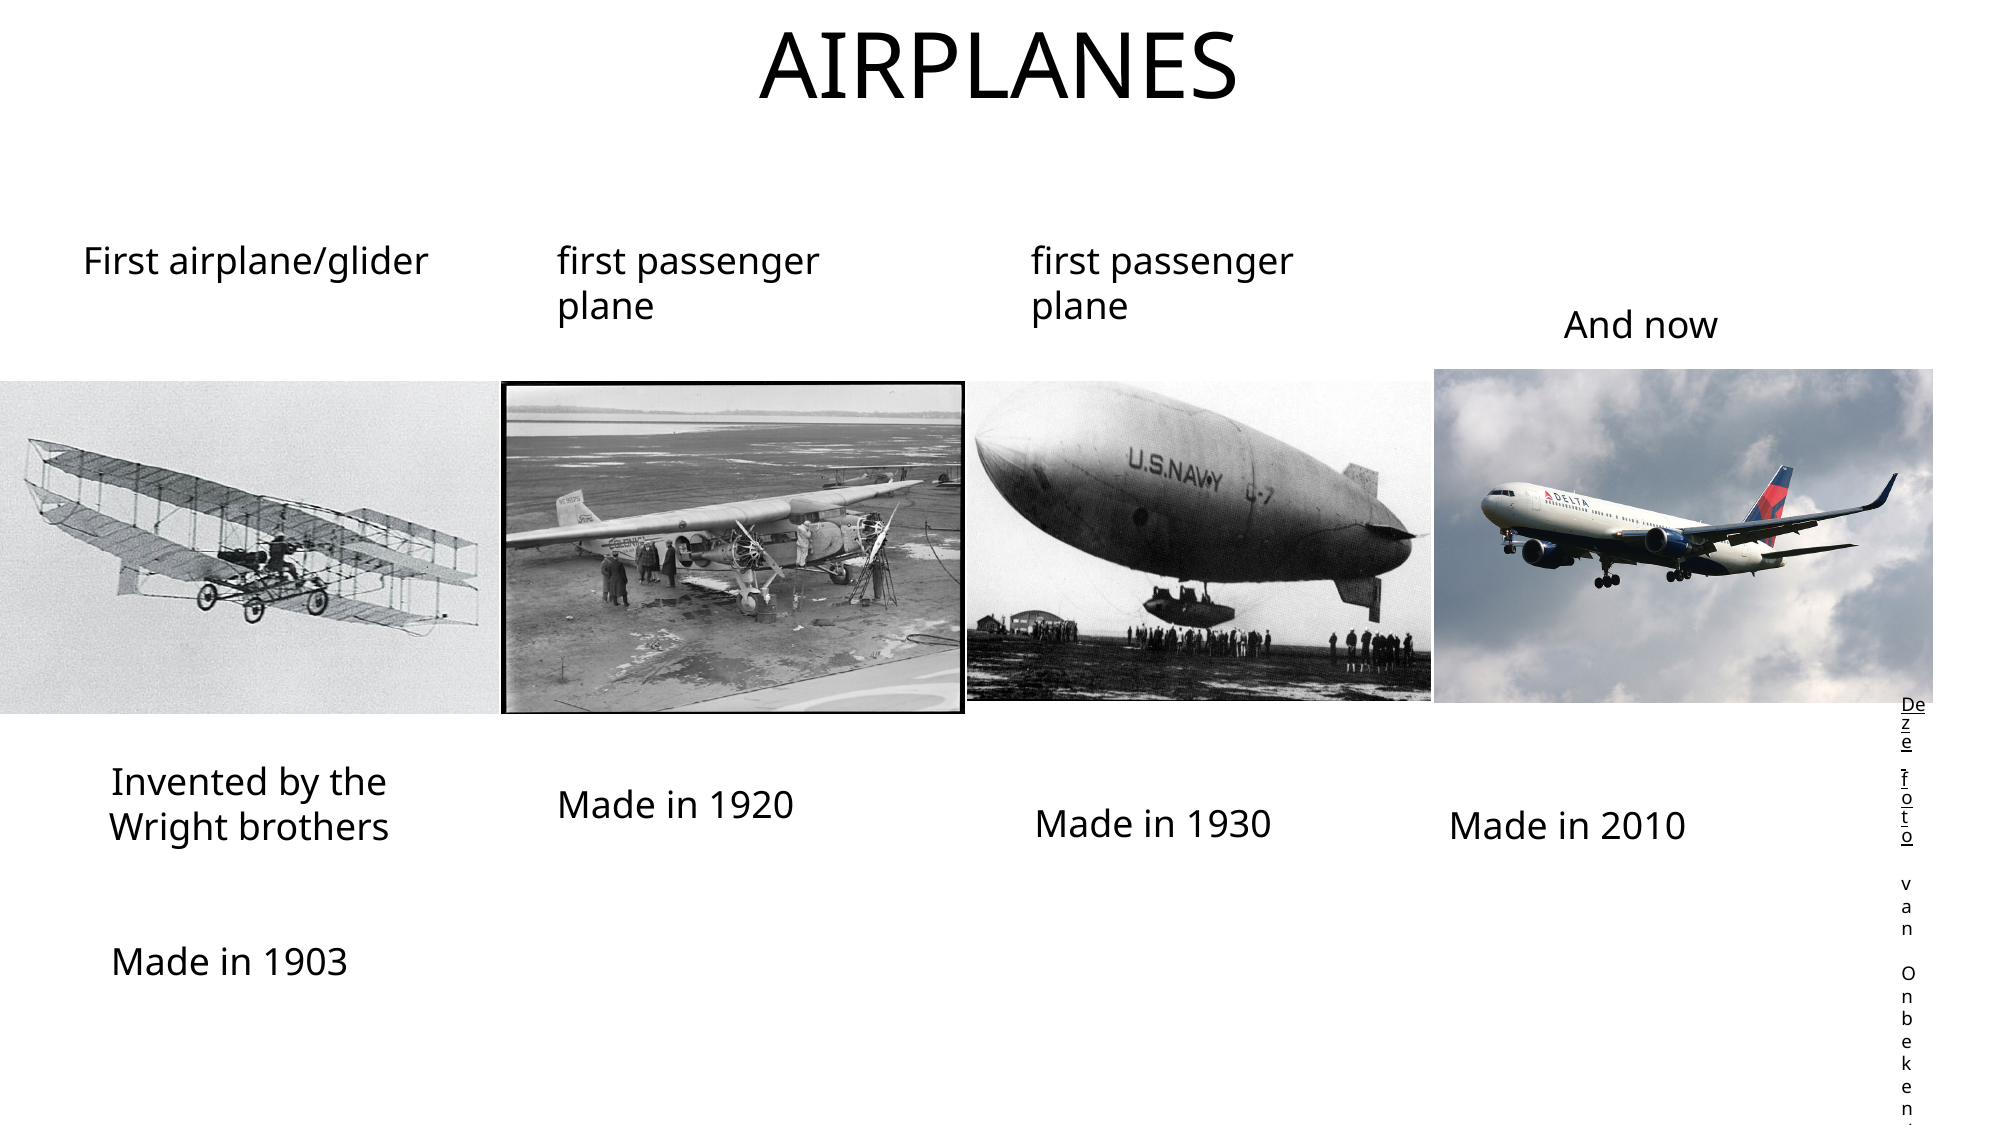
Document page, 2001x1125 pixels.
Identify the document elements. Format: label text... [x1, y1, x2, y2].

picture [501, 381, 965, 714]
text_box first passenger plane [542, 229, 924, 335]
text_box Made in 1903 [96, 930, 418, 991]
picture [1434, 369, 1933, 703]
text_box Deze foto van Onbekende auteur is gelicentieerd onder CC BY-SA [1897, 703, 1916, 1125]
text_box first passenger plane [1016, 229, 1398, 335]
text_box Invented by the Wright brothers [58, 750, 441, 856]
text_box AIRPLANES [385, 0, 1614, 125]
text_box First airplane/glider [68, 229, 450, 290]
text_box Made in 2010 [1434, 794, 1881, 855]
text_box And now [1549, 293, 1866, 354]
text_box Made in 1920 [542, 773, 845, 833]
text_box Made in 1930 [1019, 792, 1355, 852]
picture [0, 381, 499, 714]
picture [967, 381, 1431, 703]
